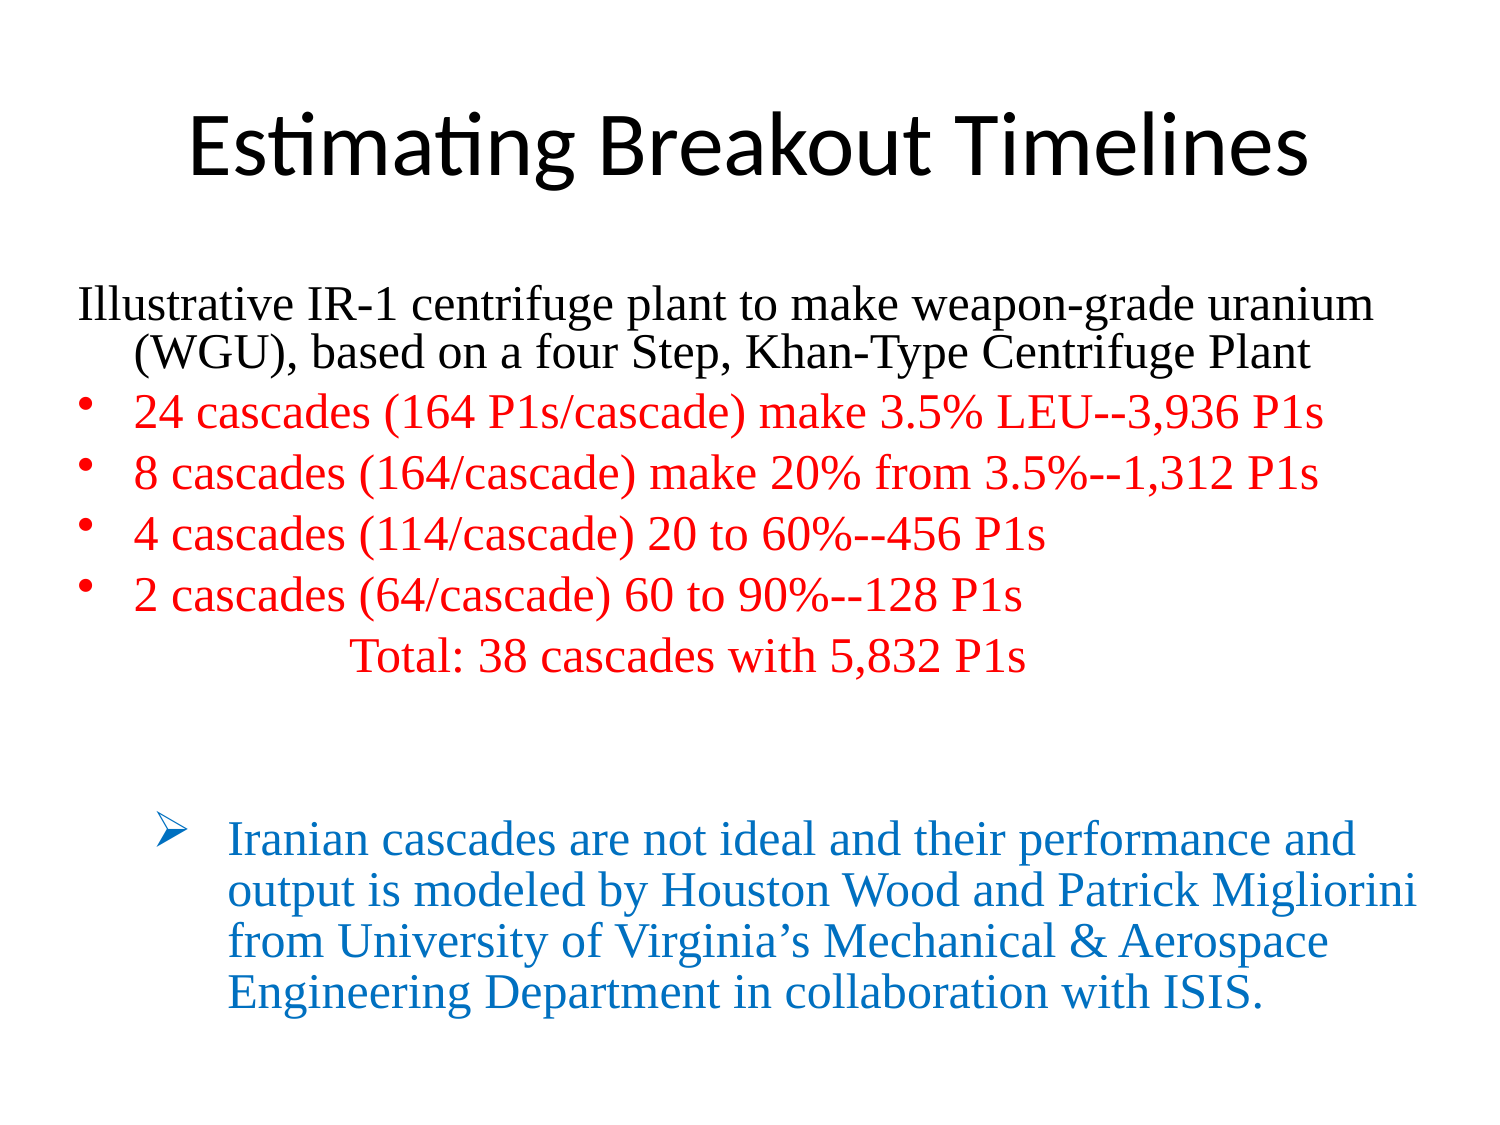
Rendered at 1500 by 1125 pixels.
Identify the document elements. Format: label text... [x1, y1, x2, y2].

text_box Illustrative IR-1 centrifuge plant to make weapon-grade uranium (WGU), based on a four Step, Khan-Type Centrifuge Plant 24 cascades (164 P1s/cascade) make 3.5% LEU--3,936 P1s 8 cascades (164/cascade) make 20% from 3.5%--1,312 P1s 4 cascades (114/cascade) 20 to 60%--456 P1s 2 cascades (64/cascade) 60 to 90%--128 P1s Total: 38 cascades with 5,832 P1s Iranian cascades are not ideal and their performance and output is modeled by Houston Wood and Patrick Migliorini from University of Virginia’s Mechanical & Aerospace Engineering Department in collaboration with ISIS. [62, 275, 1438, 1027]
title Estimating Breakout Timelines [75, 45, 1425, 233]
